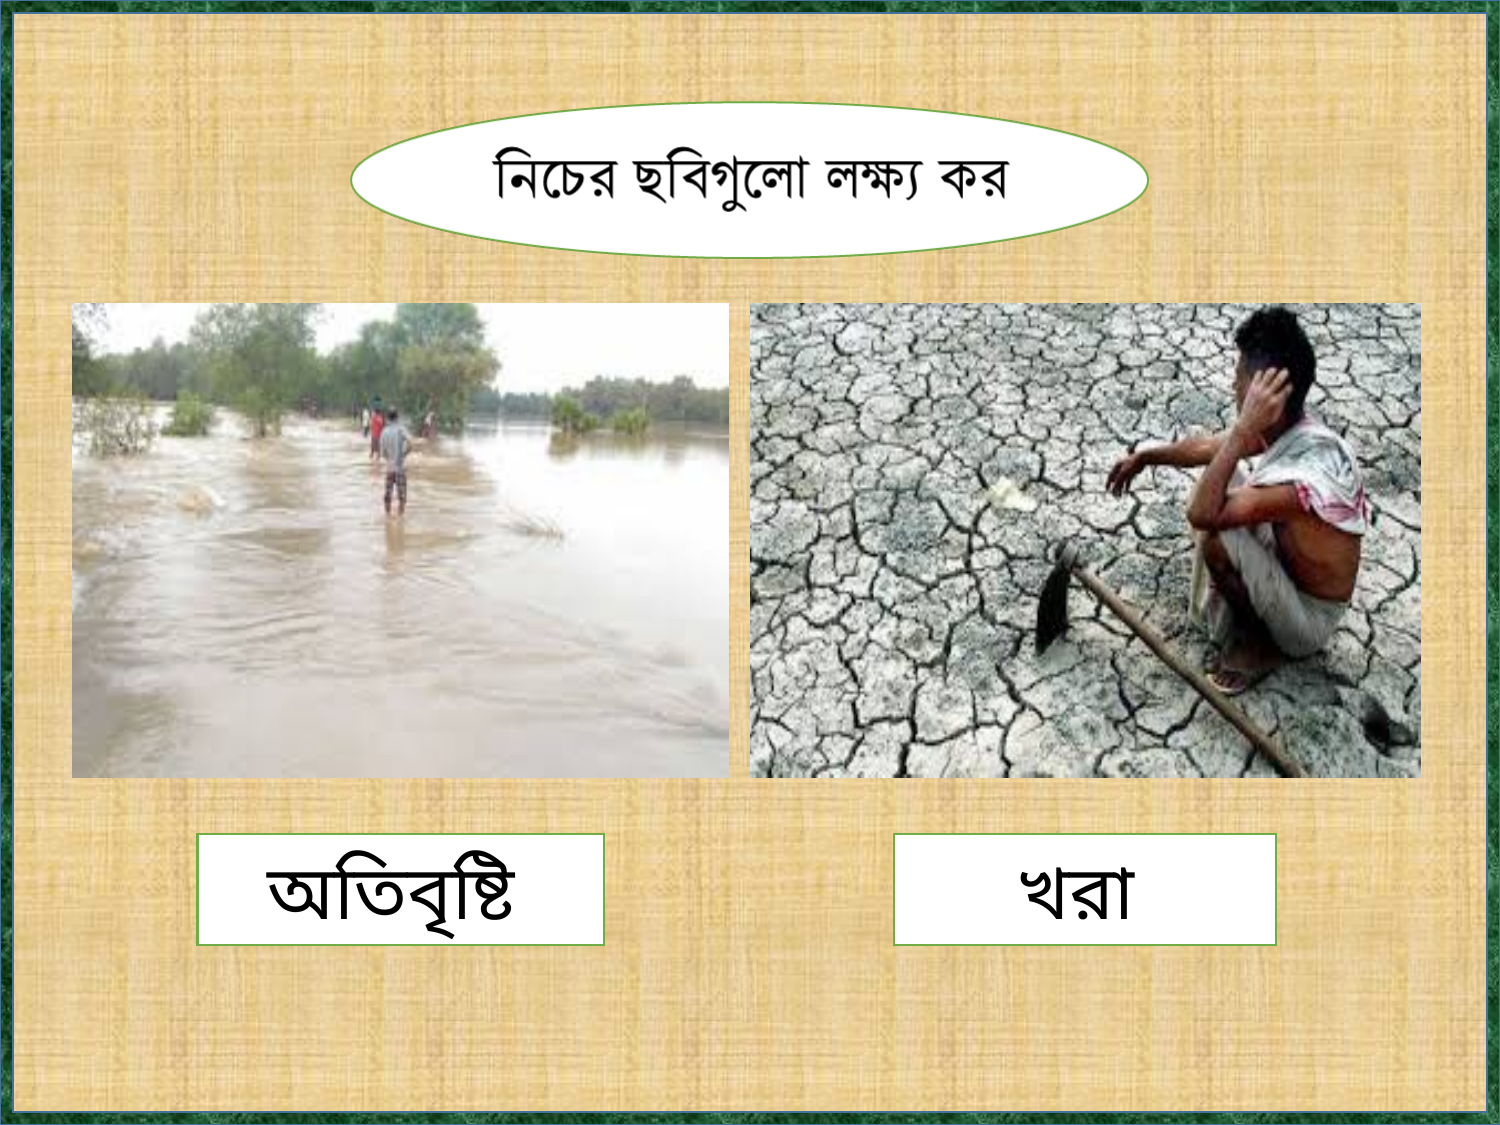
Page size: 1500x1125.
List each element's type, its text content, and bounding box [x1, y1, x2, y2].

text_box অতিবৃষ্টি [196, 833, 605, 946]
text_box [0, 0, 1500, 1125]
text_box খরা [893, 833, 1277, 946]
picture [14, 14, 1486, 1111]
